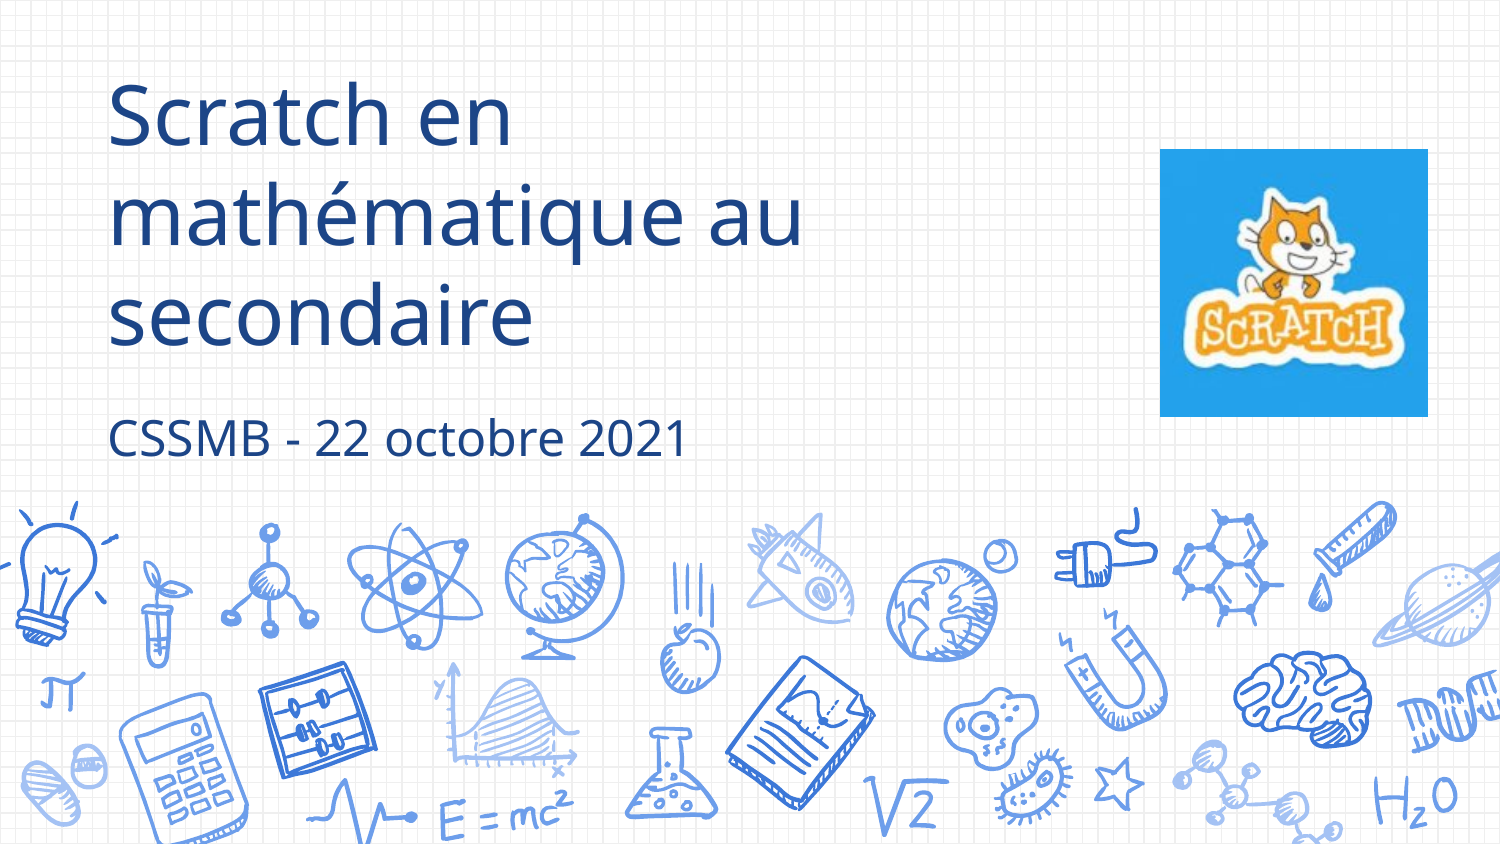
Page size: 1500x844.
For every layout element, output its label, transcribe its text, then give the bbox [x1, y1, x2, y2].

title Scratch en mathématique au secondaire CSSMB - 22 octobre 2021 [92, 97, 1113, 431]
picture [1160, 149, 1428, 417]
